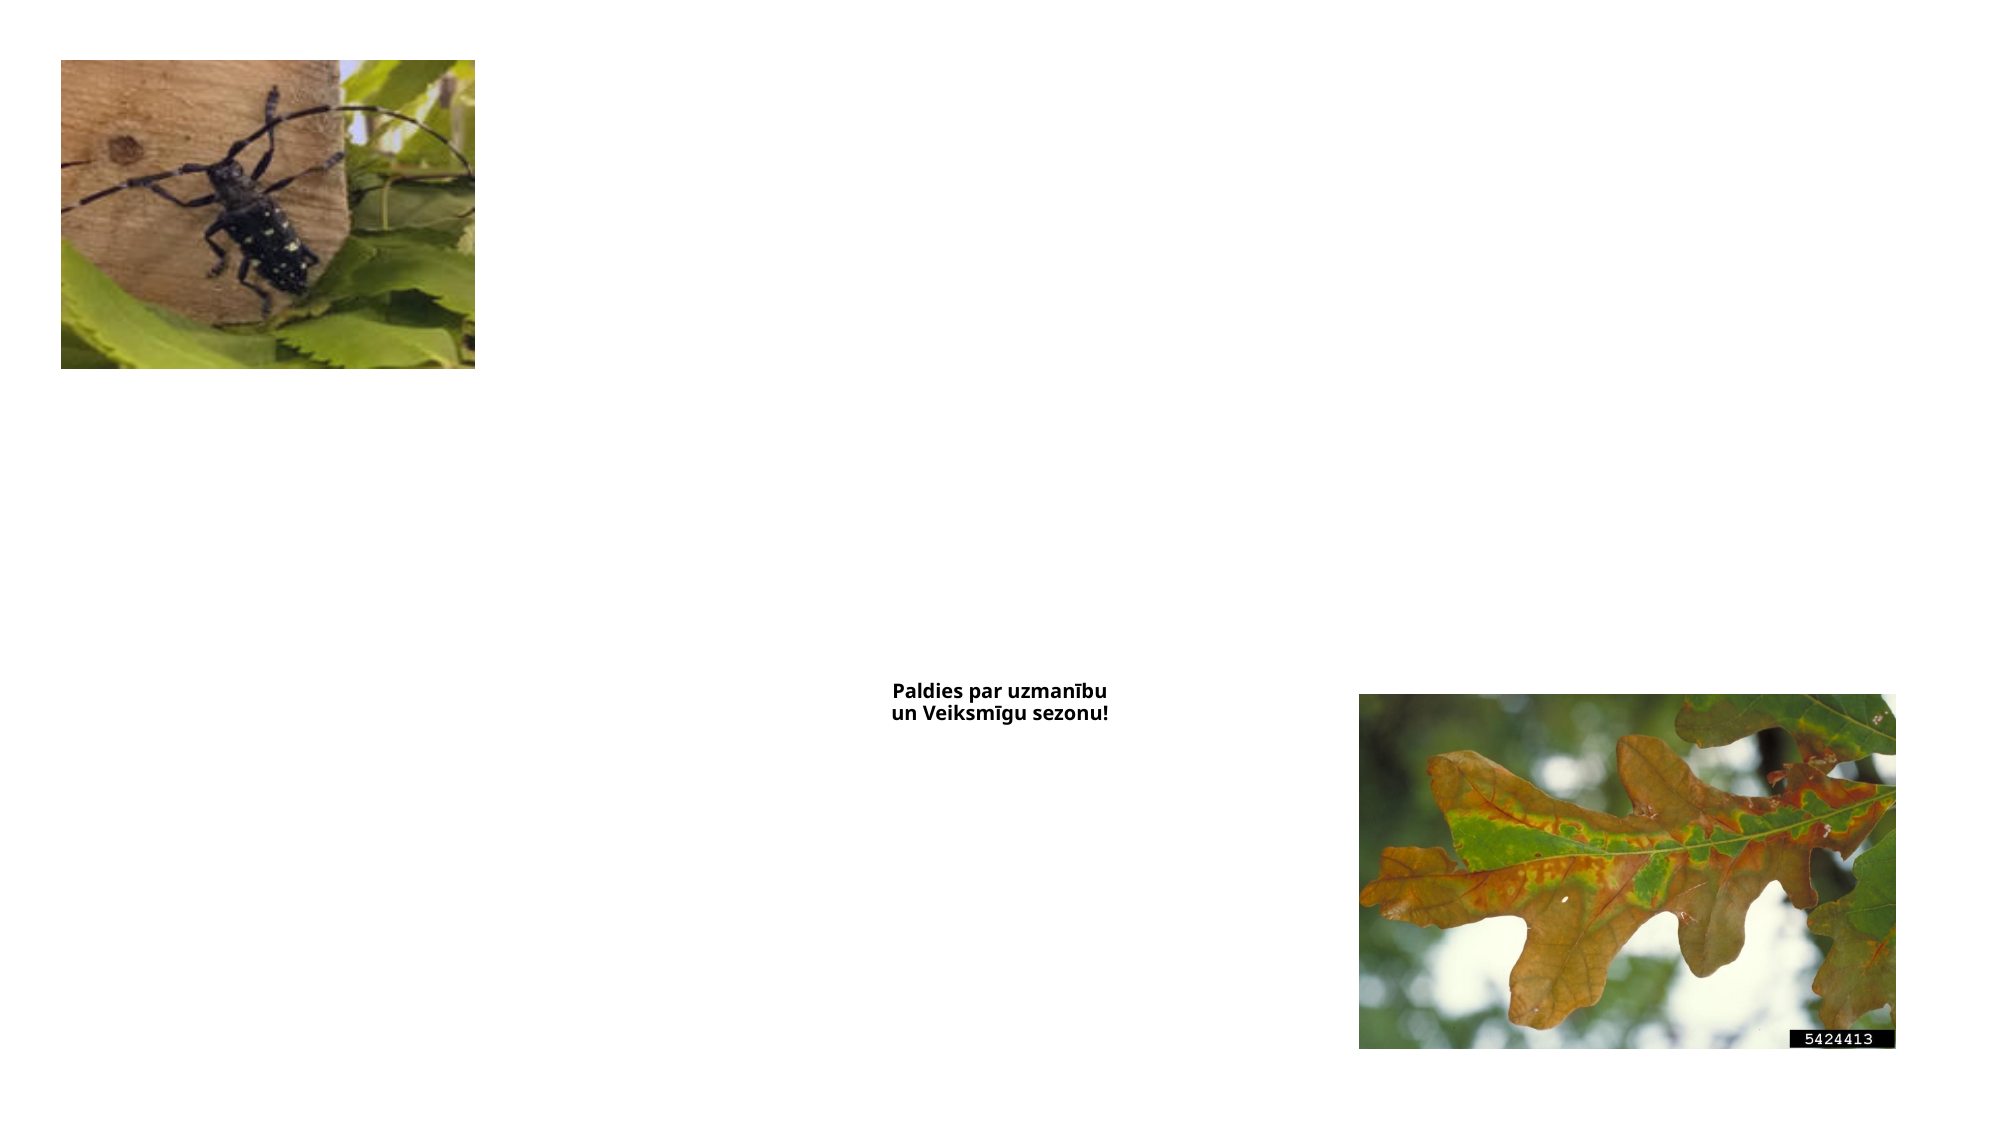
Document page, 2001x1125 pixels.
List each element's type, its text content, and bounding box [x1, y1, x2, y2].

picture [61, 60, 476, 370]
title Paldies par uzmanību un Veiksmīgu sezonu! [137, 450, 1863, 756]
picture [1359, 694, 1896, 1050]
